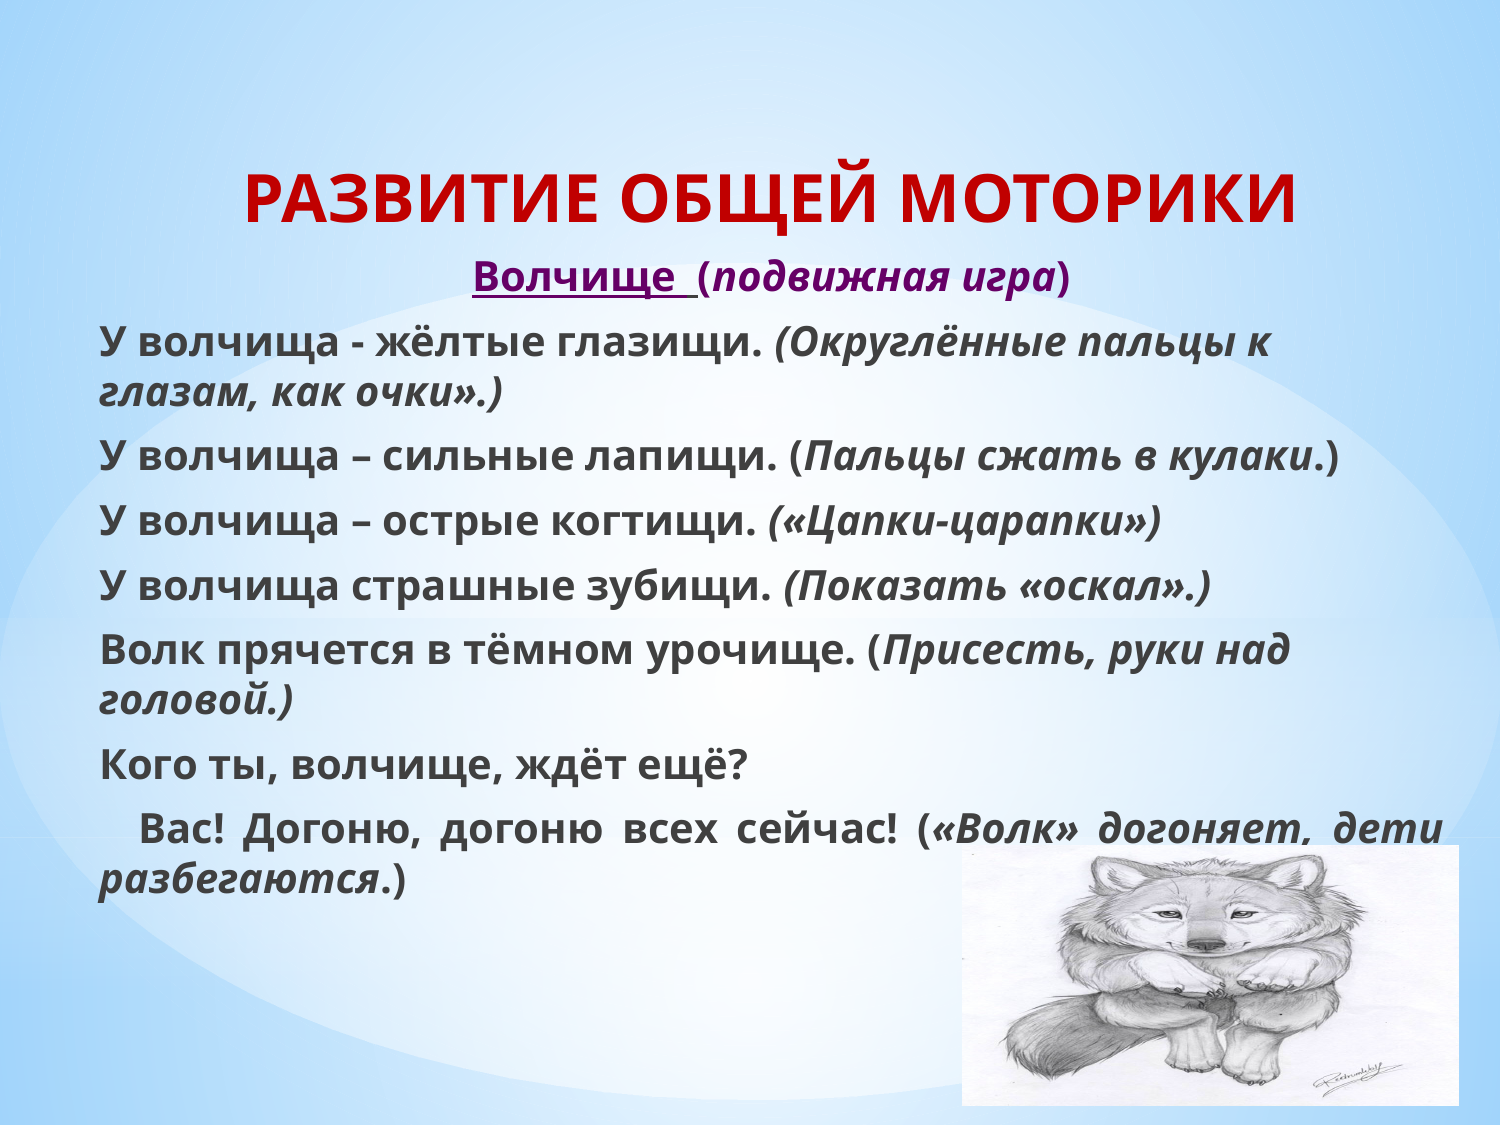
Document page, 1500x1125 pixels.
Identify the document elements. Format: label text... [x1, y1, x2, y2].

list РАЗВИТИЕ ОБЩЕЙ МОТОРИКИ Волчище (подвижная игра) У волчища - жёлтые глазищи. (Округлённые пальцы к глазам, как очки».) У волчища – сильные лапищи. (Пальцы сжать в кулаки.) У волчища – острые когтищи. («Цапки-царапки») У волчища страшные зубищи. (Показать «оскал».) Волк прячется в тёмном урочище. (Присесть, руки над головой.) Кого ты, волчище, ждёт ещё? Вас! Догоню, догоню всех сейчас! («Волк» догоняет, дети разбегаются.) [76, 78, 1459, 1094]
picture [962, 845, 1459, 1107]
